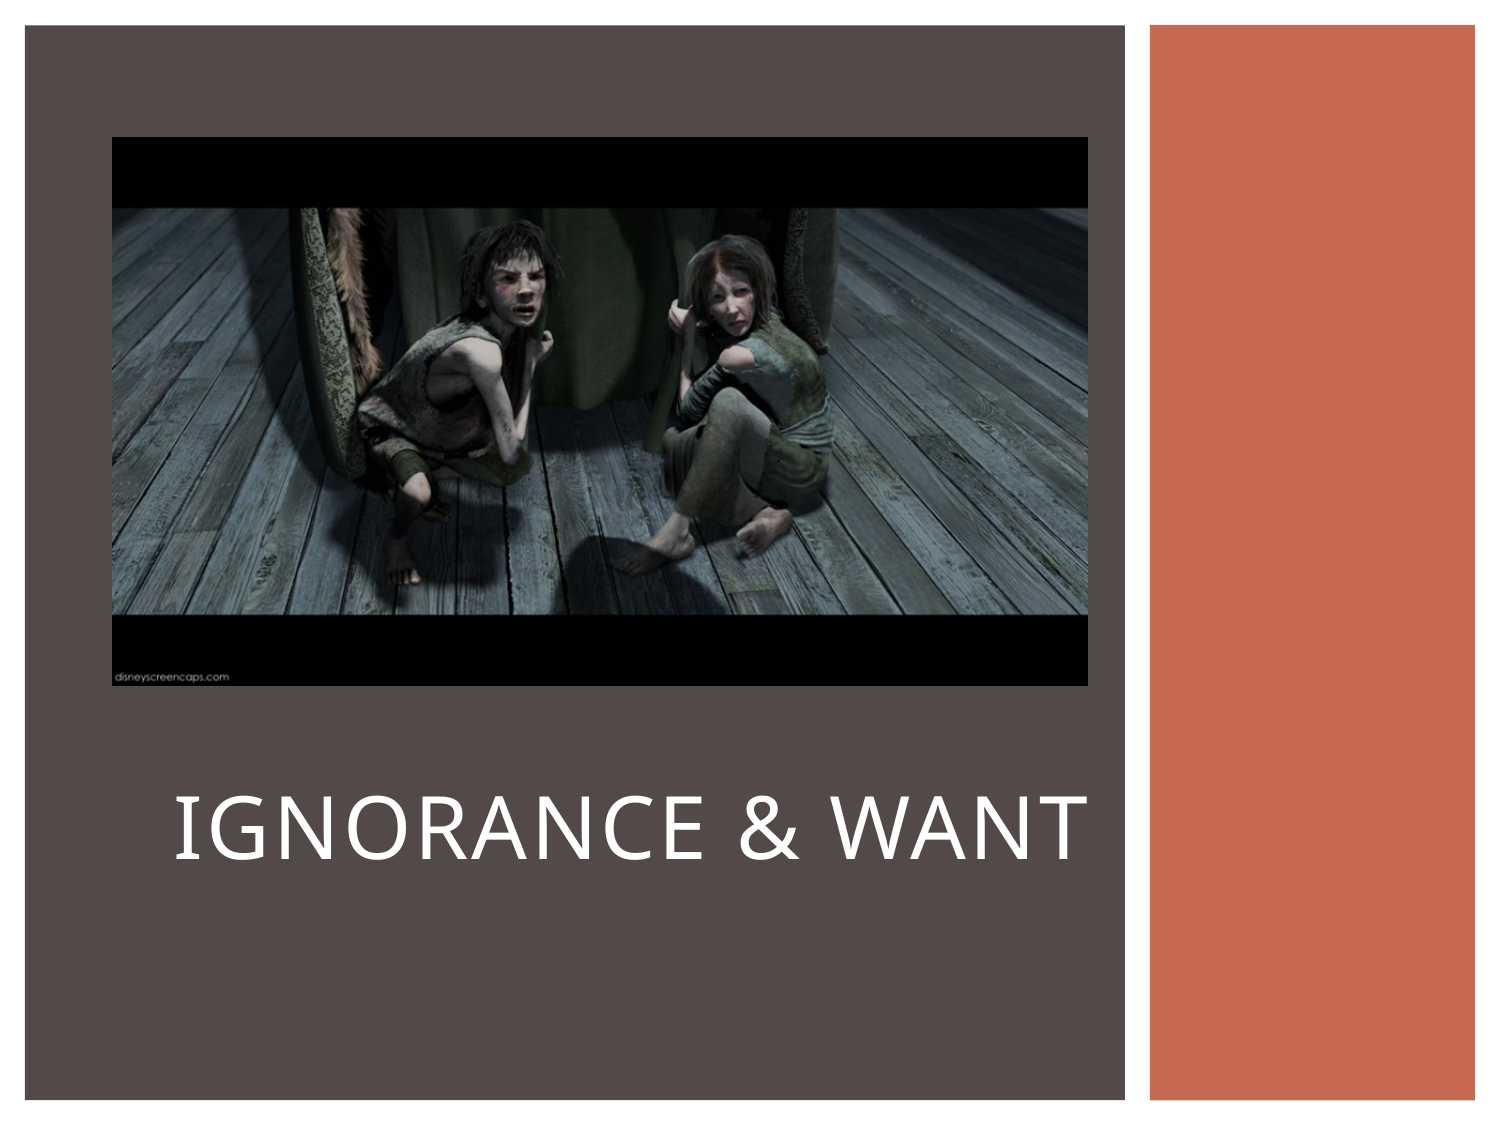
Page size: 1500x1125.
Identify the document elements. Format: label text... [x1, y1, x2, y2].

title Ignorance & Want [135, 716, 1104, 934]
picture [111, 136, 1088, 687]
